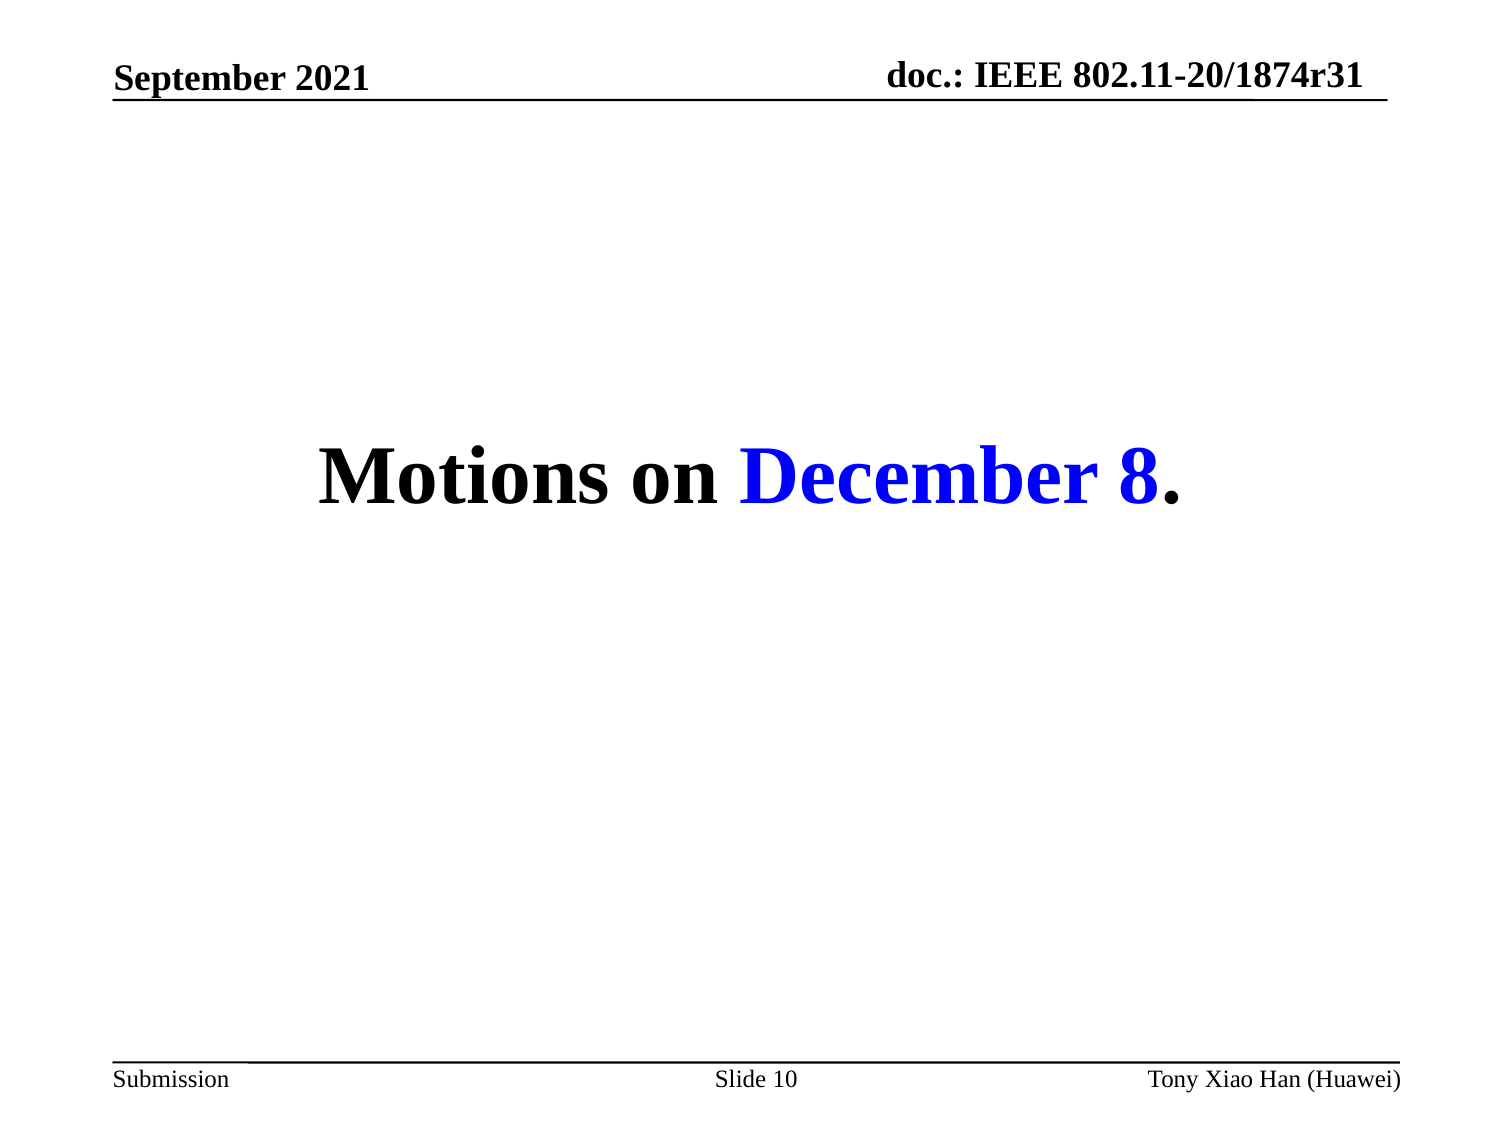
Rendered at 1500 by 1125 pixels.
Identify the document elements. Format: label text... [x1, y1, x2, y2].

slide_number Slide 10 [712, 1061, 800, 1093]
text_box Motions on December 8. [112, 412, 1388, 950]
footer Tony Xiao Han (Huawei) [999, 1061, 1402, 1093]
